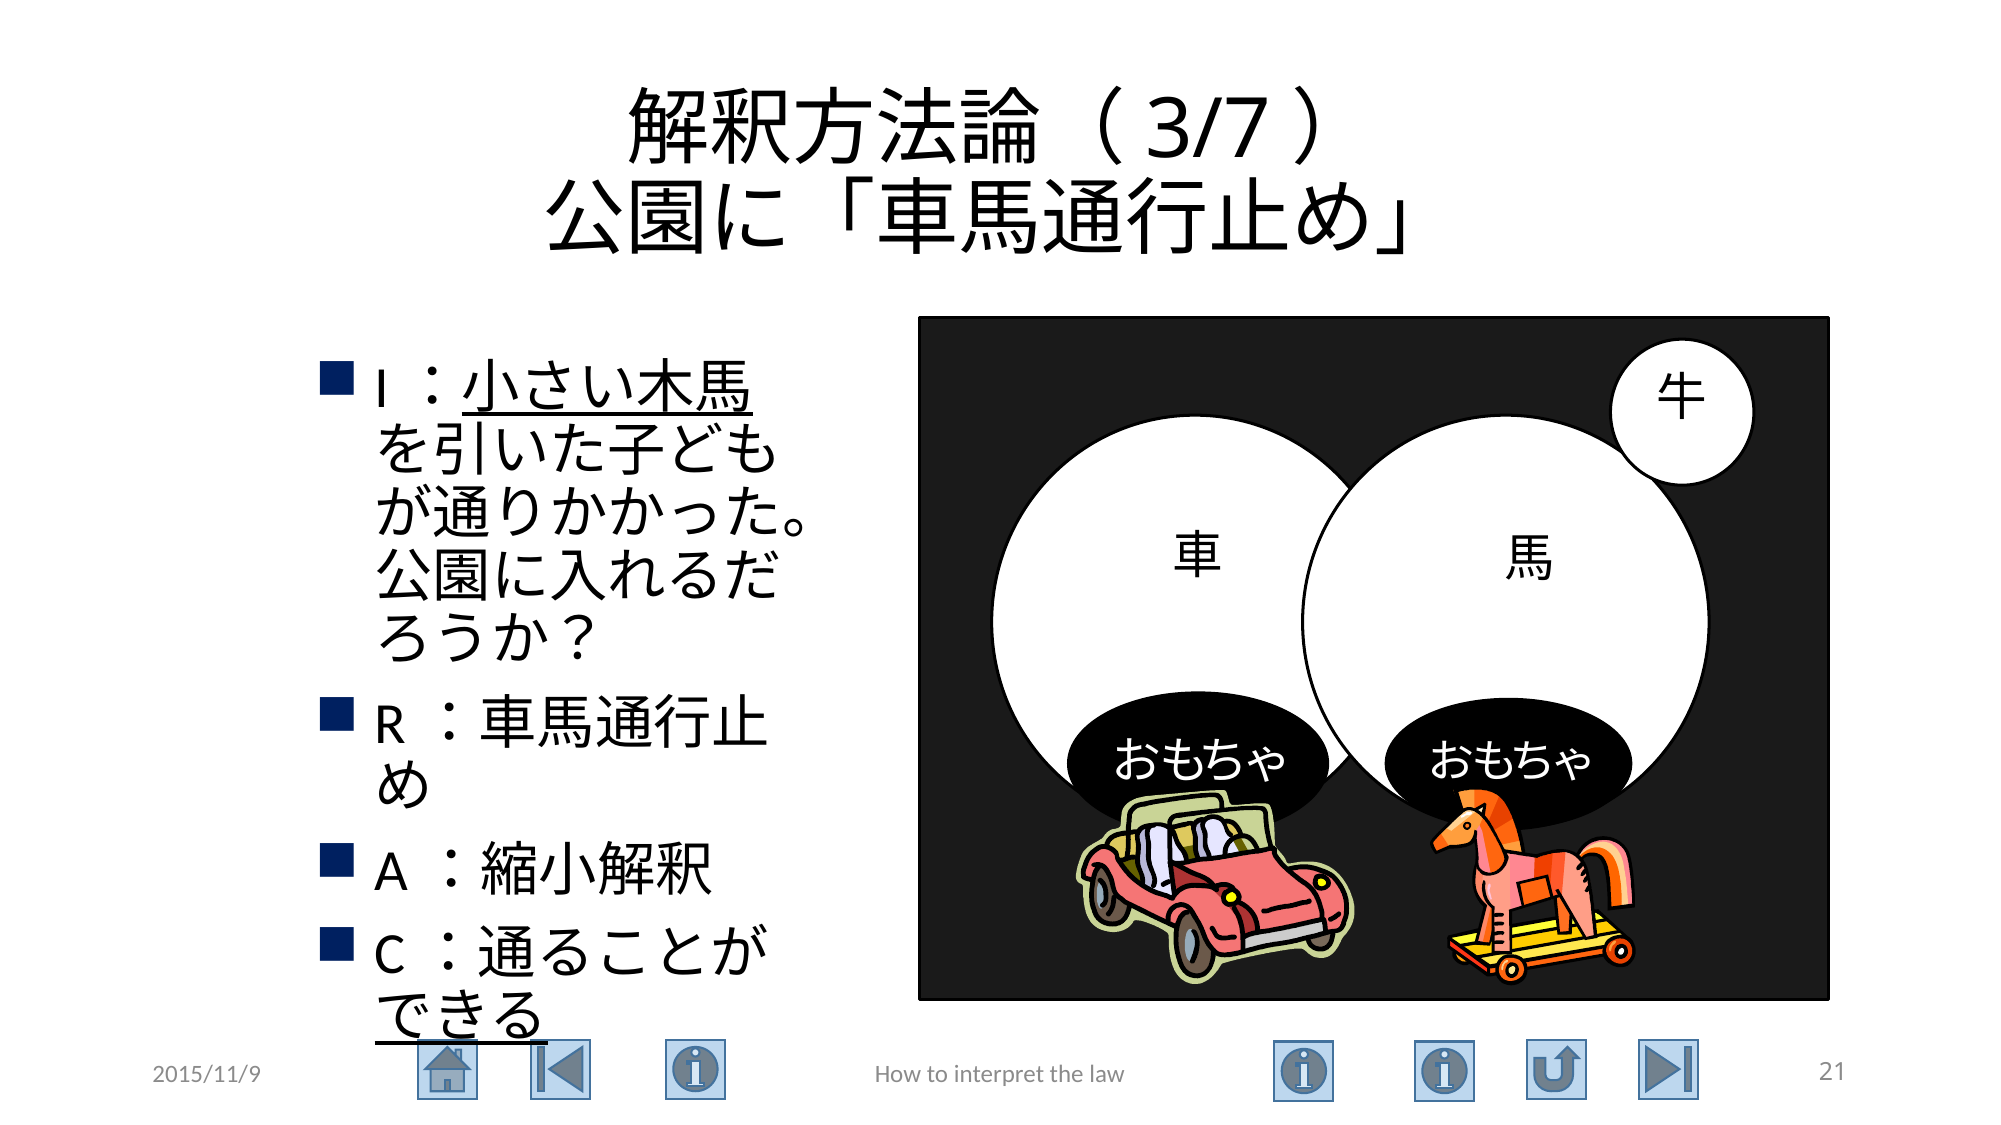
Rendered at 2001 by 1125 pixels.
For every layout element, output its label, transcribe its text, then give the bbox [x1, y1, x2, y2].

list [913, 311, 1835, 1006]
list I：小さい木馬を引いた子どもが通りかかった。公園に入れるだろうか？ R：車馬通行止め A：縮小解釈 C：通ることができる [300, 350, 813, 1025]
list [1380, 693, 1637, 834]
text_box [1062, 686, 1334, 841]
picture [1073, 786, 1358, 988]
footer How to interpret the law [662, 1042, 1338, 1103]
title 解釈方法論（3/7） 公園に「車馬通行止め」 [526, 56, 1475, 296]
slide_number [137, 1042, 588, 1103]
picture [1429, 780, 1641, 990]
slide_number 21 [1412, 1042, 1863, 1103]
